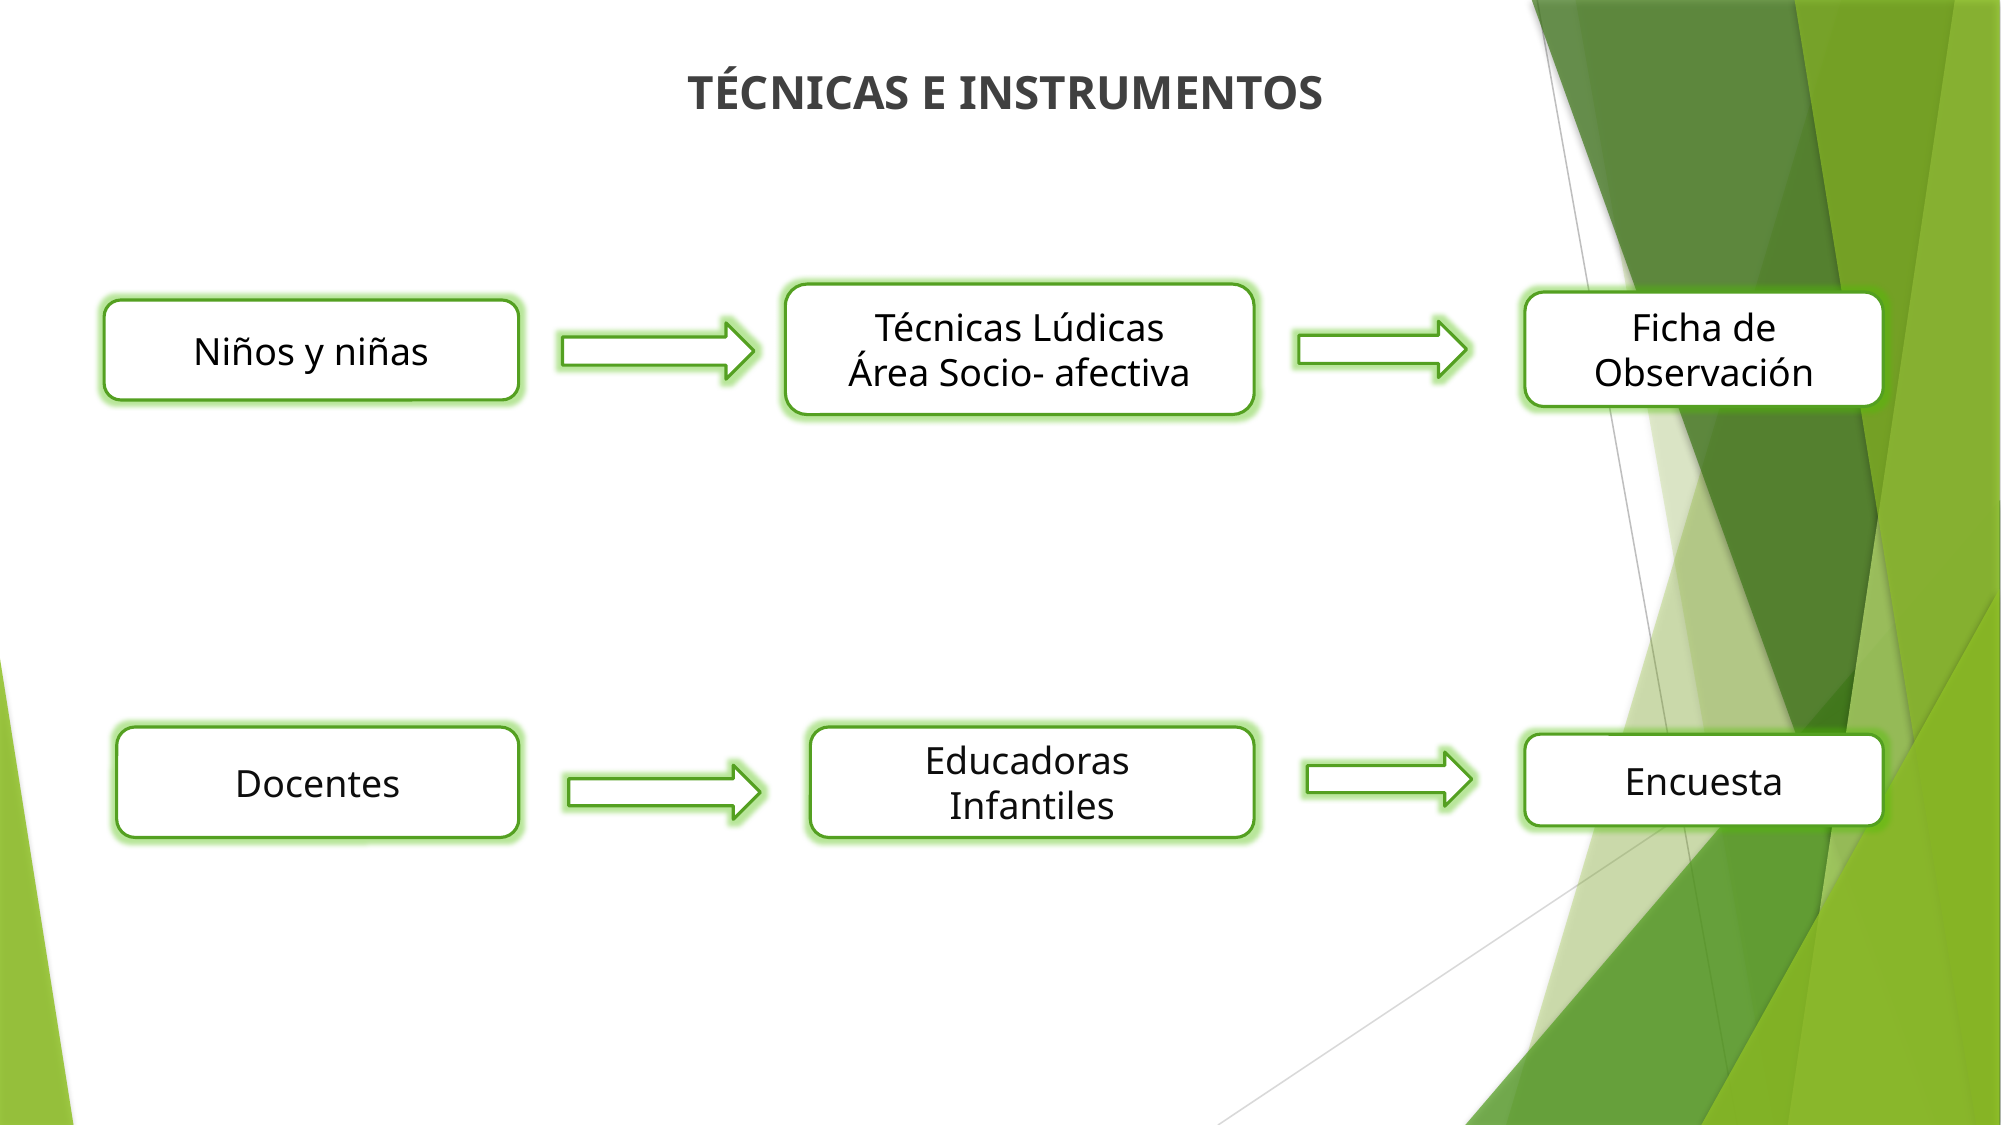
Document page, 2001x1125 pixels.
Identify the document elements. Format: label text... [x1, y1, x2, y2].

text_box Técnicas Lúdicas Área Socio- afectiva [783, 282, 1256, 417]
text_box [1305, 750, 1473, 808]
list TÉCNICAS E INSTRUMENTOS [72, 56, 1940, 1065]
text_box Encuesta [1523, 732, 1885, 828]
text_box [567, 763, 762, 821]
text_box Docentes [115, 725, 521, 840]
text_box Educadoras Infantiles [808, 725, 1256, 840]
text_box [560, 321, 756, 381]
text_box Niños y niñas [102, 298, 521, 402]
text_box Ficha de Observación [1523, 290, 1885, 409]
text_box [1297, 319, 1468, 379]
